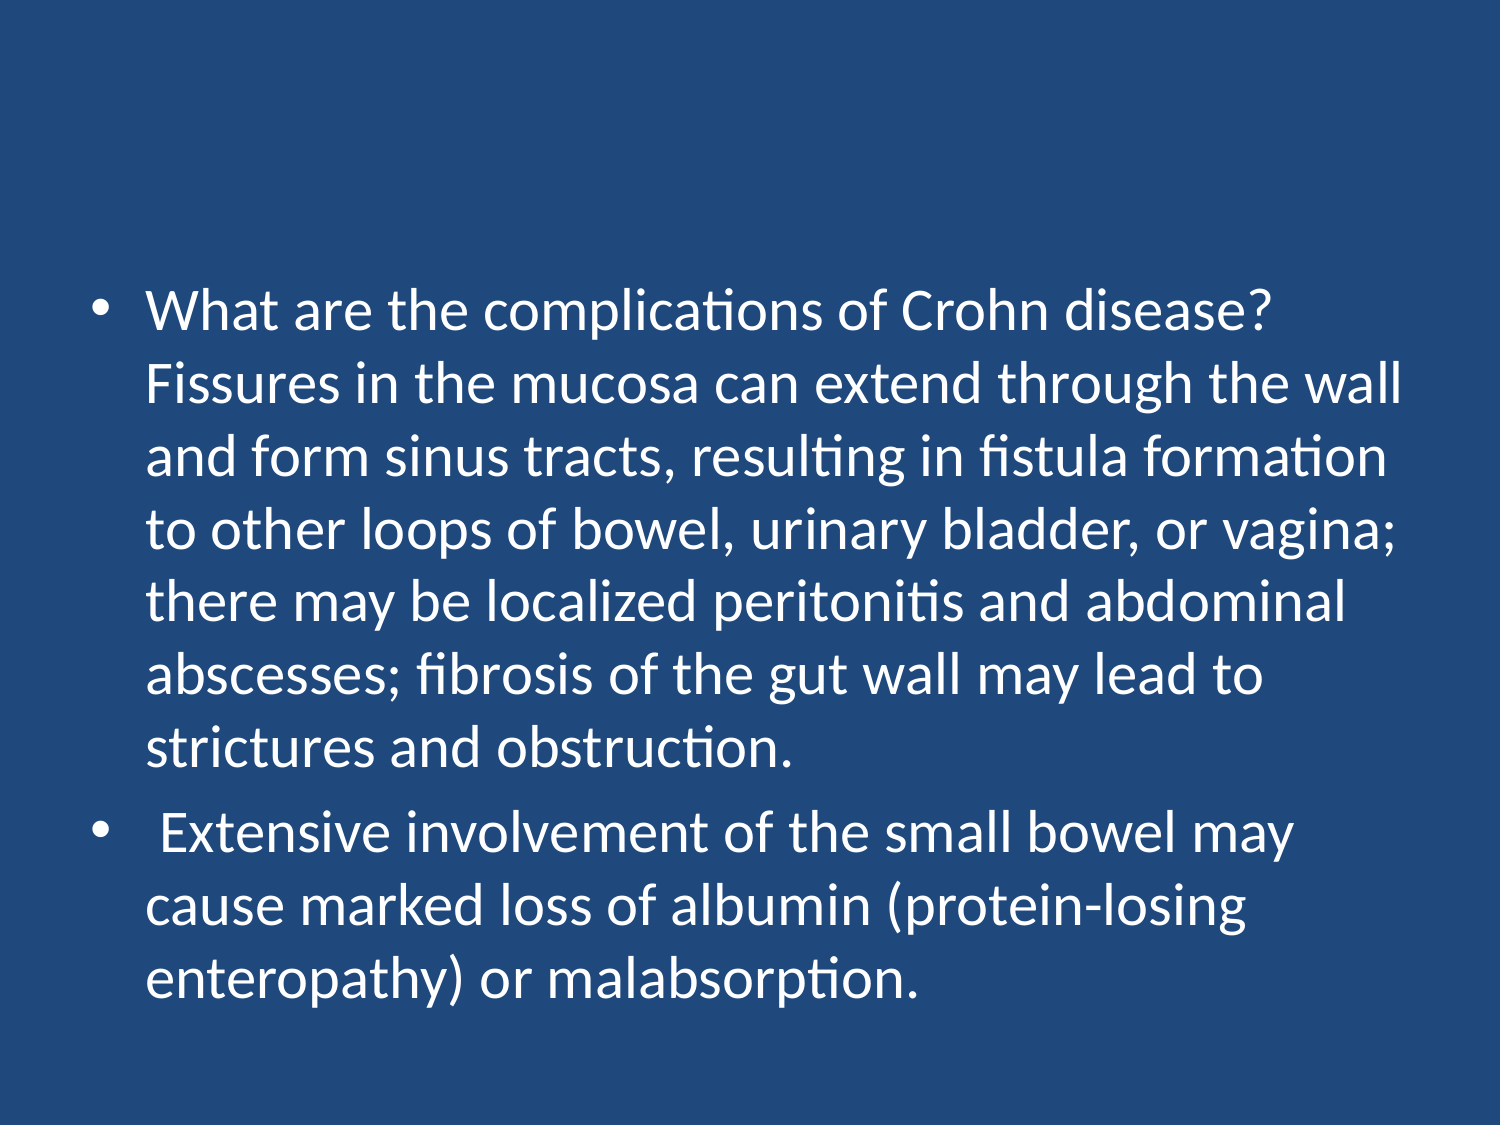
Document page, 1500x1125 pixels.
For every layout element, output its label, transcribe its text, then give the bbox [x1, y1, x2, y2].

list What are the complications of Crohn disease? Fissures in the mucosa can extend through the wall and form sinus tracts, resulting in fistula formation to other loops of bowel, urinary bladder, or vagina; there may be localized peritonitis and abdominal abscesses; fibrosis of the gut wall may lead to strictures and obstruction. Extensive involvement of the small bowel may cause marked loss of albumin (protein-losing enteropathy) or malabsorption. [75, 262, 1425, 1125]
